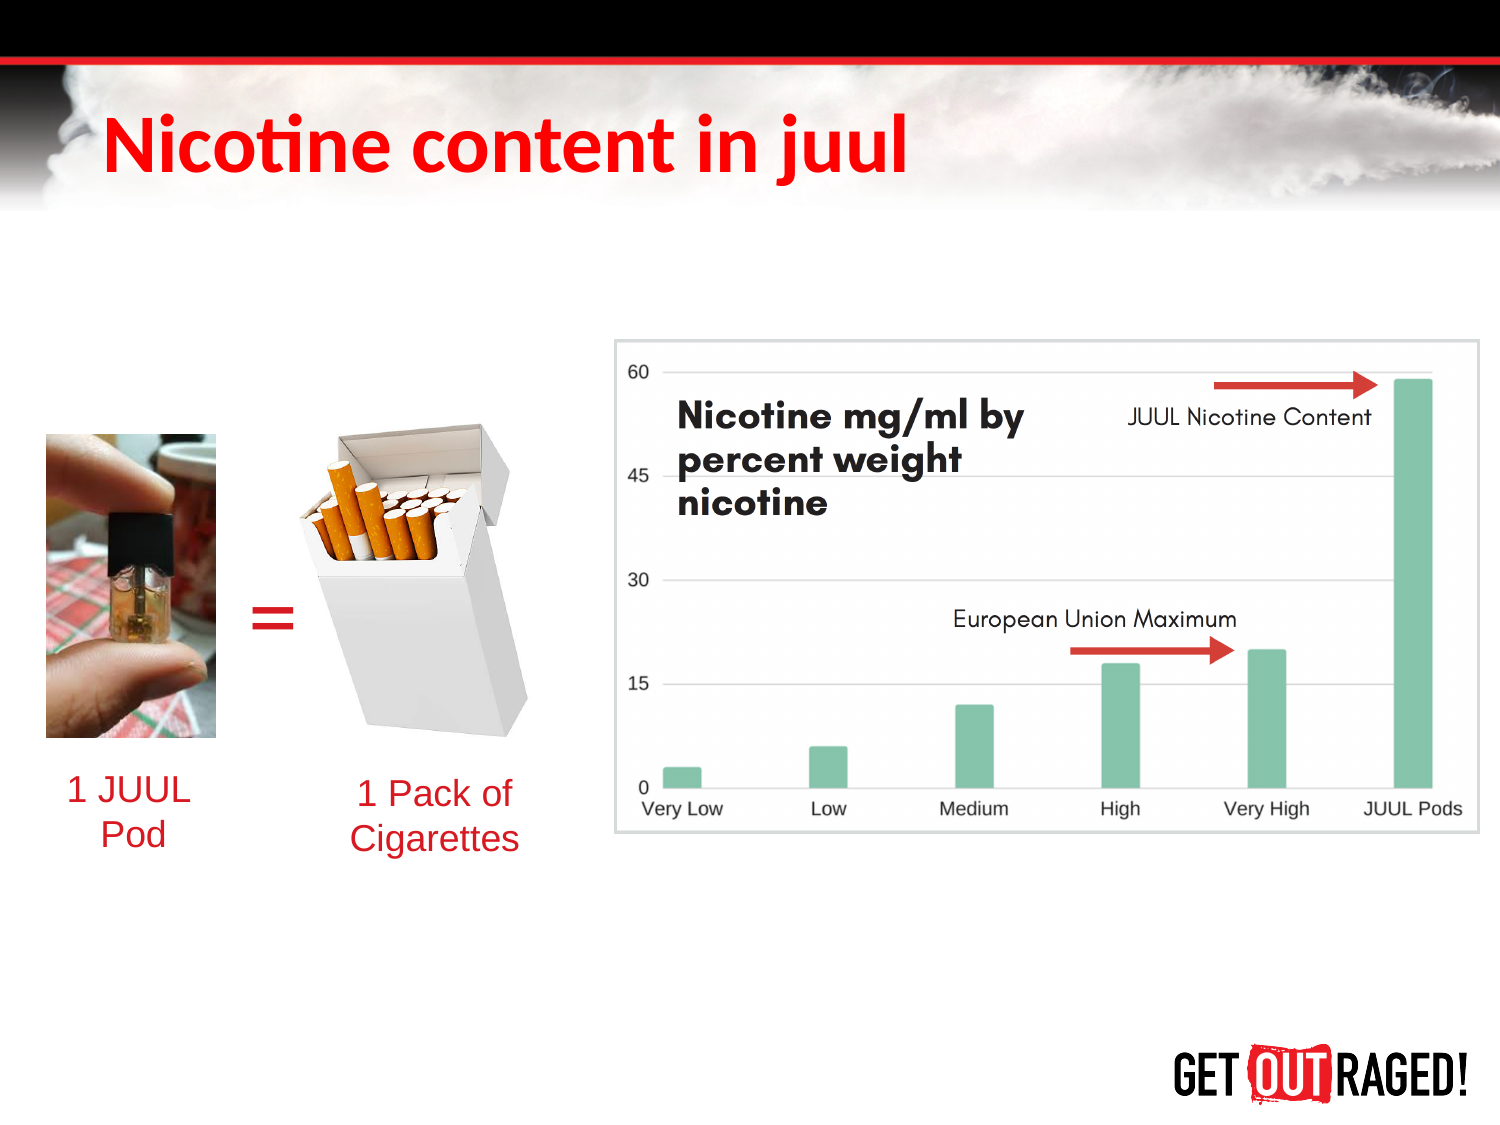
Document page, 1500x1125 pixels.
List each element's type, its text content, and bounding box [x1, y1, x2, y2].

picture [0, 0, 1500, 211]
text_box 1 Pack of Cigarettes [313, 761, 557, 867]
picture [1172, 1040, 1472, 1110]
picture [45, 434, 217, 739]
title Nicotine content in juul [87, 45, 1438, 233]
text_box = [233, 542, 284, 678]
text_box 1 JUUL Pod [12, 758, 255, 863]
picture [289, 394, 536, 759]
picture [614, 339, 1480, 834]
